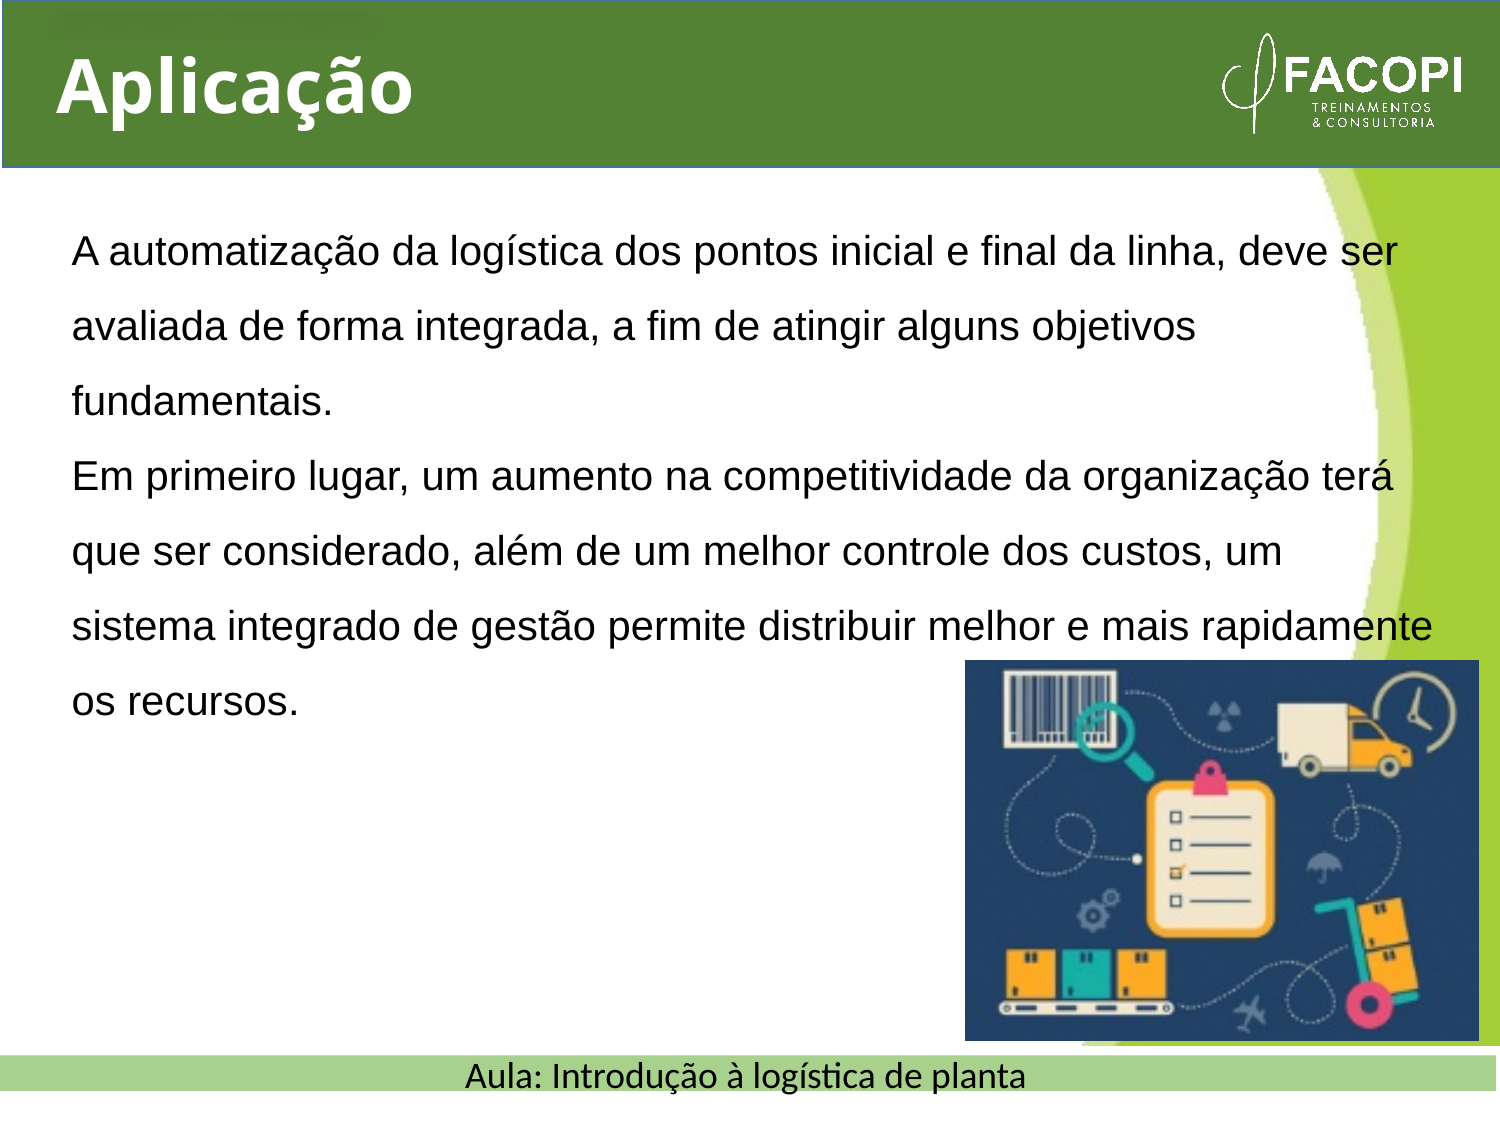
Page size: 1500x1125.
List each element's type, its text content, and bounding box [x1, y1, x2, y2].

text_box A automatização da logística dos pontos inicial e final da linha, deve ser avaliada de forma integrada, a fim de atingir alguns objetivos fundamentais. Em primeiro lugar, um aumento na competitividade da organização terá que ser considerado, além de um melhor controle dos custos, um sistema integrado de gestão permite distribuir melhor e mais rapidamente os recursos. [56, 191, 1068, 732]
picture [965, 1, 1500, 1046]
text_box Aula: Introdução à logística de planta [0, 1054, 1497, 1092]
text_box [2, 0, 1068, 168]
text_box Aplicação [41, 0, 1188, 132]
